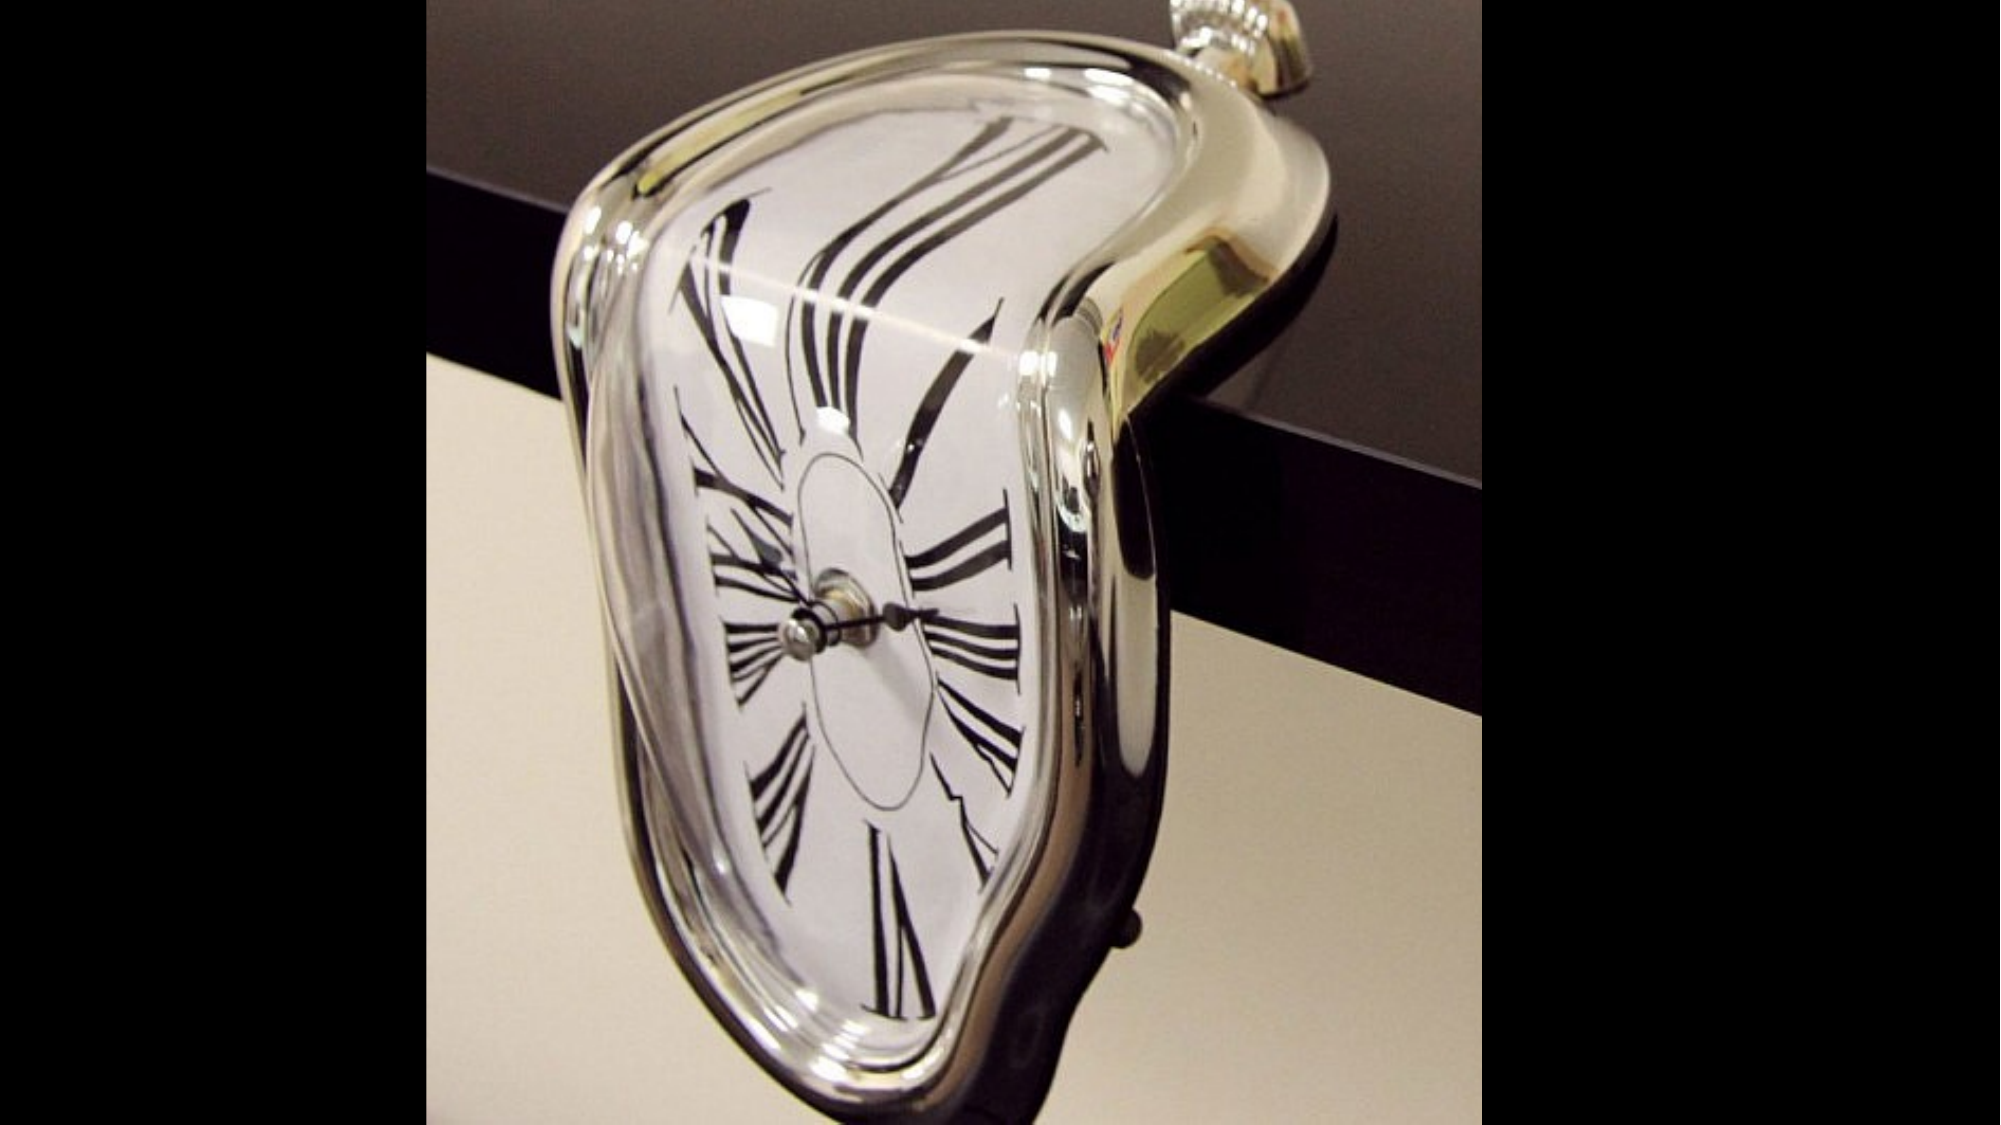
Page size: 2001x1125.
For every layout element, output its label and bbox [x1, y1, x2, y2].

picture [426, 0, 1483, 1125]
